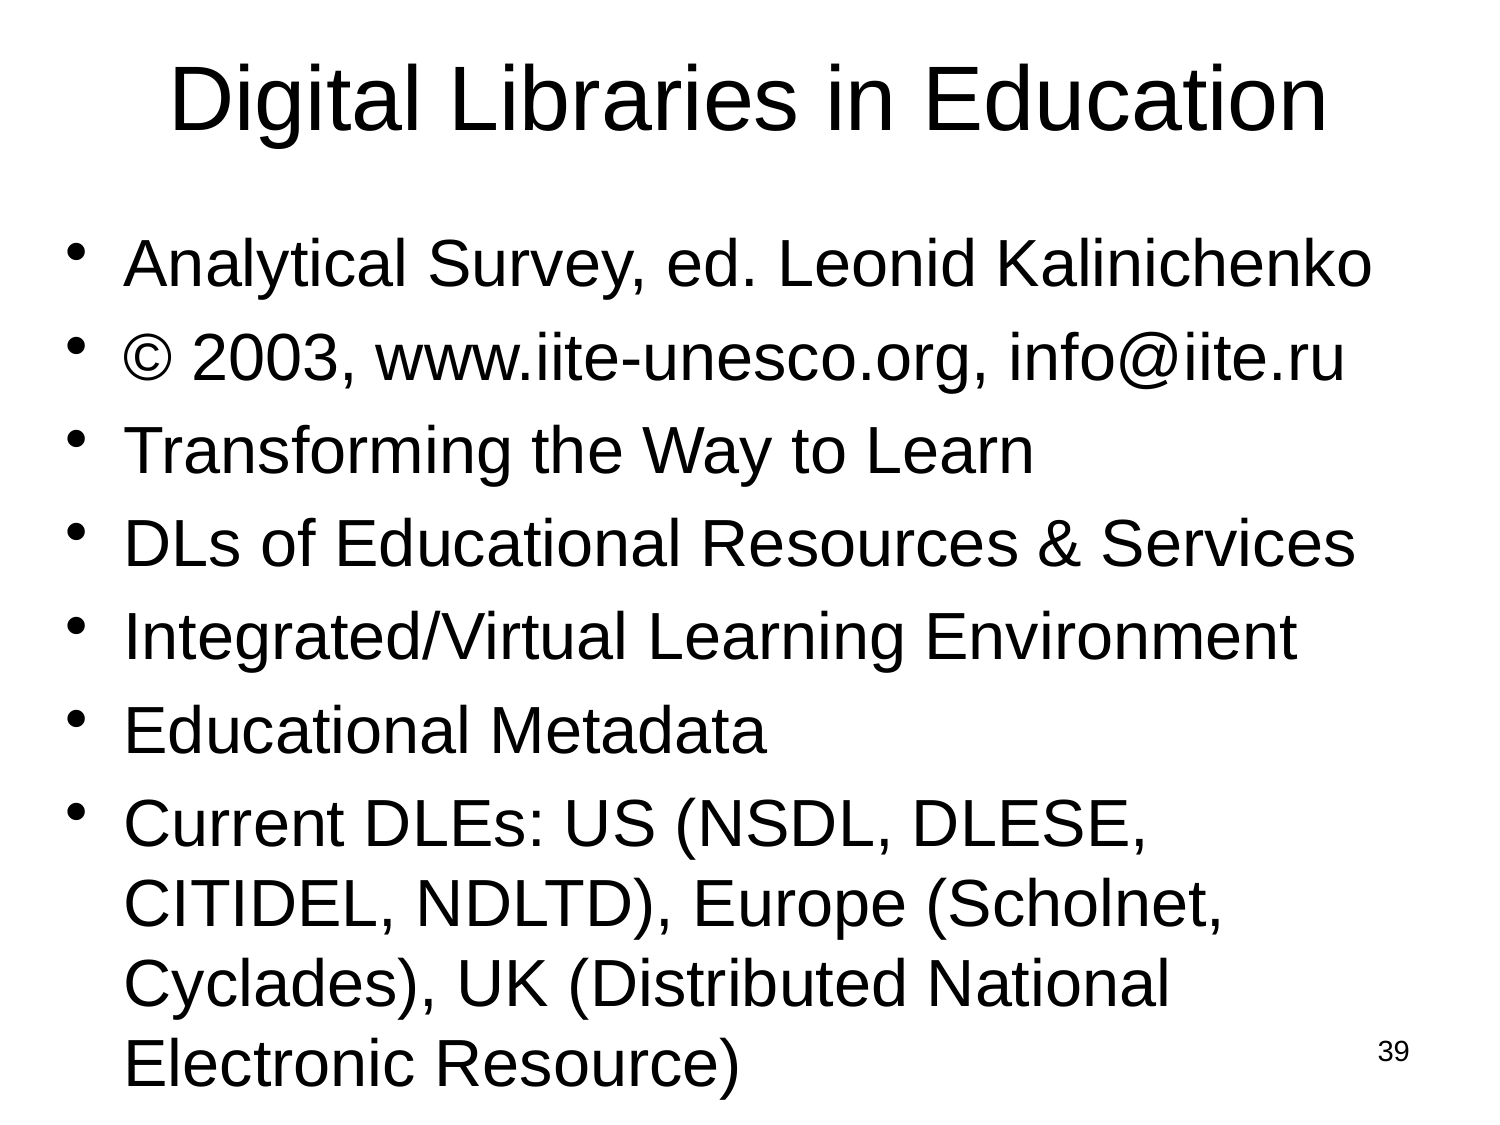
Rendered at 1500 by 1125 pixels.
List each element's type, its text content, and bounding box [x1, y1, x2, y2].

title Digital Libraries in Education [74, 0, 1426, 188]
slide_number 39 [1074, 1039, 1426, 1103]
list Analytical Survey, ed. Leonid Kalinichenko © 2003, www.iite-unesco.org, info@iite.ru Transforming the Way to Learn DLs of Educational Resources & Services Integrated/Virtual Learning Environment Educational Metadata Current DLEs: US (NSDL, DLESE, CITIDEL, NDLTD), Europe (Scholnet, Cyclades), UK (Distributed National Electronic Resource) [49, 212, 1450, 1039]
